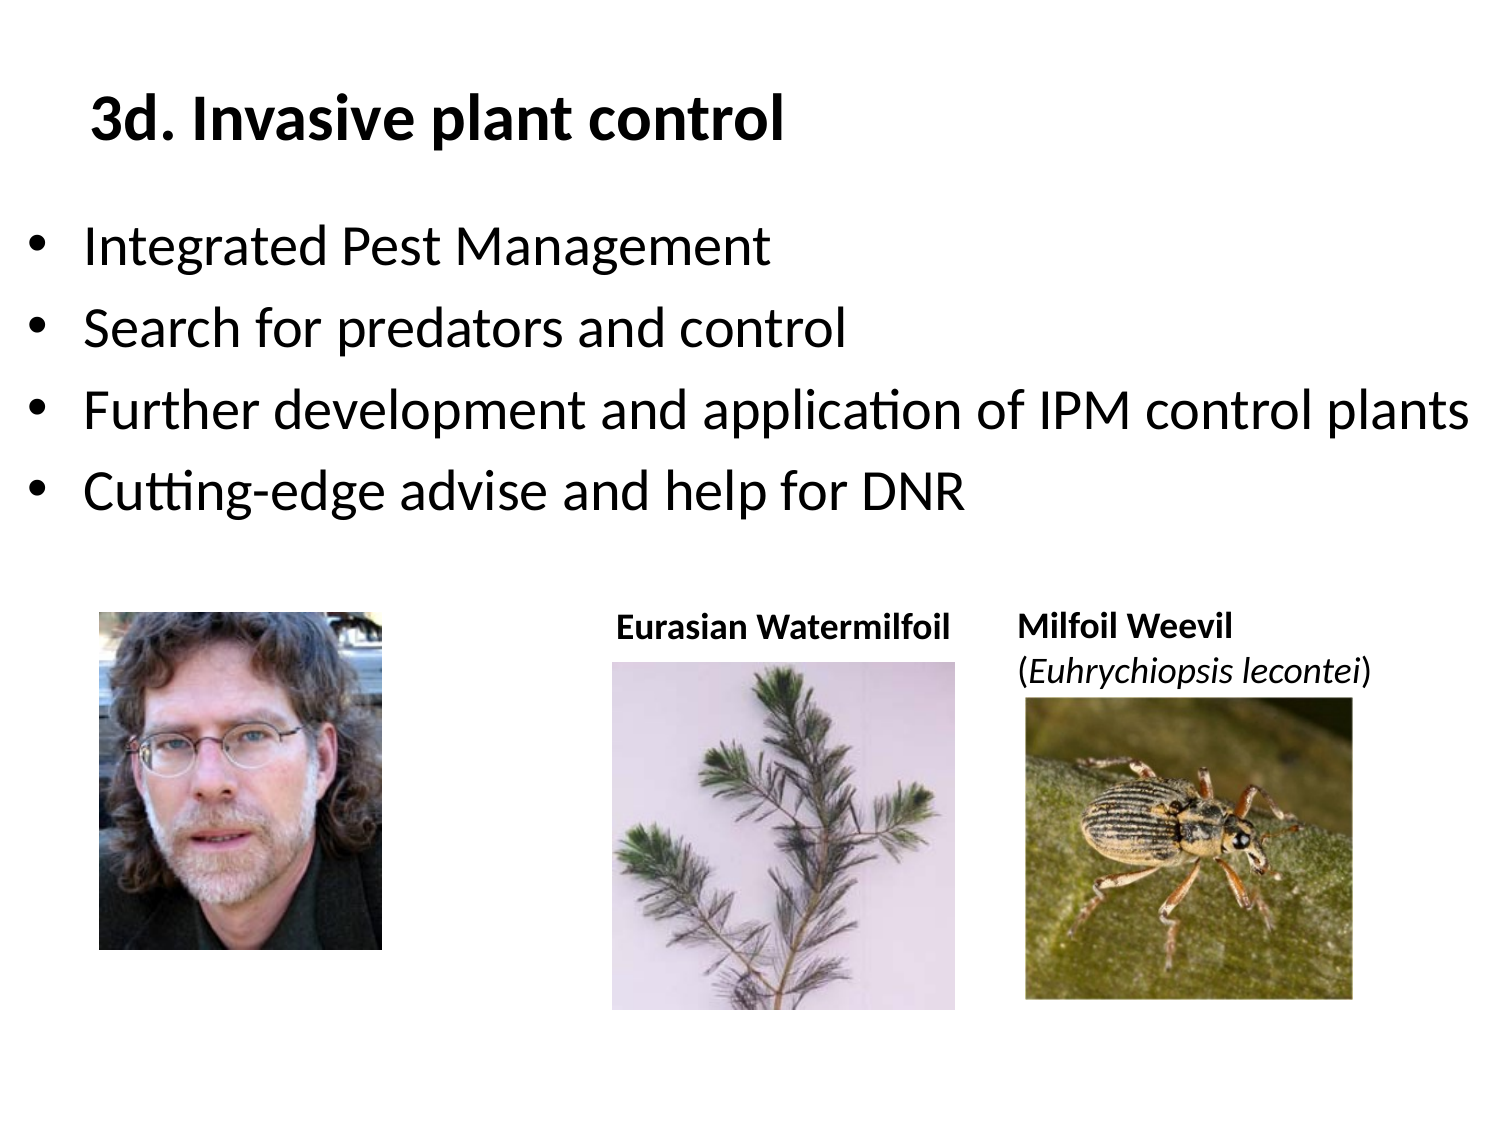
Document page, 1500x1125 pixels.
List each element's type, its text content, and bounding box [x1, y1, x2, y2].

text_box 3d. Invasive plant control [75, 66, 1375, 162]
picture [1024, 697, 1353, 1001]
list Integrated Pest Management Search for predators and control Further development and application of IPM control plants Cutting-edge advise and help for DNR [12, 199, 1500, 676]
picture [99, 612, 382, 951]
text_box Milfoil Weevil (Euhrychiopsis lecontei) [1002, 593, 1388, 699]
picture [612, 662, 955, 1010]
text_box Eurasian Watermilfoil [601, 594, 967, 700]
